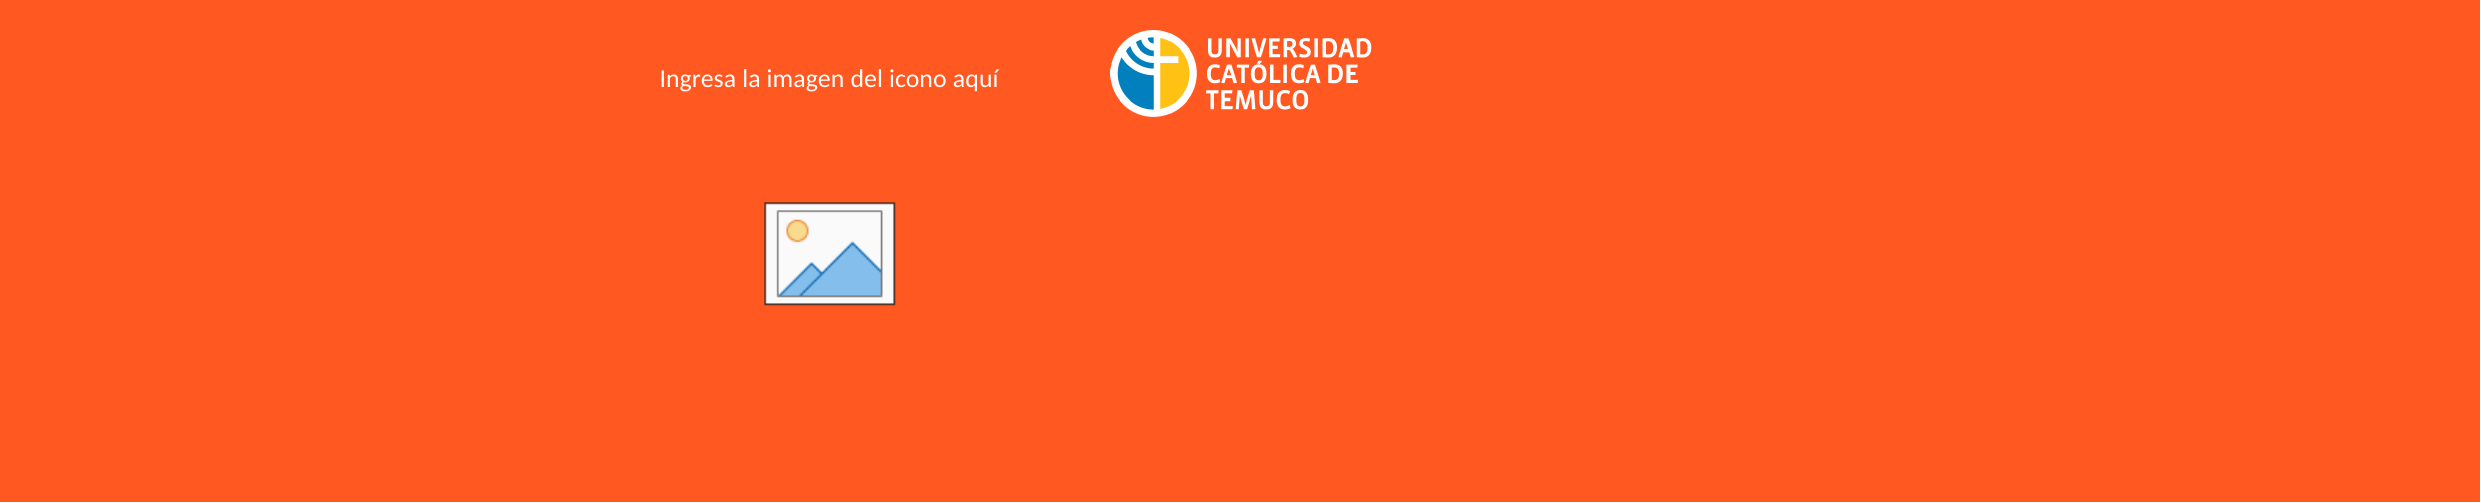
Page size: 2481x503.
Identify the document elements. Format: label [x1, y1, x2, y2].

picture [590, 54, 1069, 455]
picture [1110, 0, 1440, 503]
